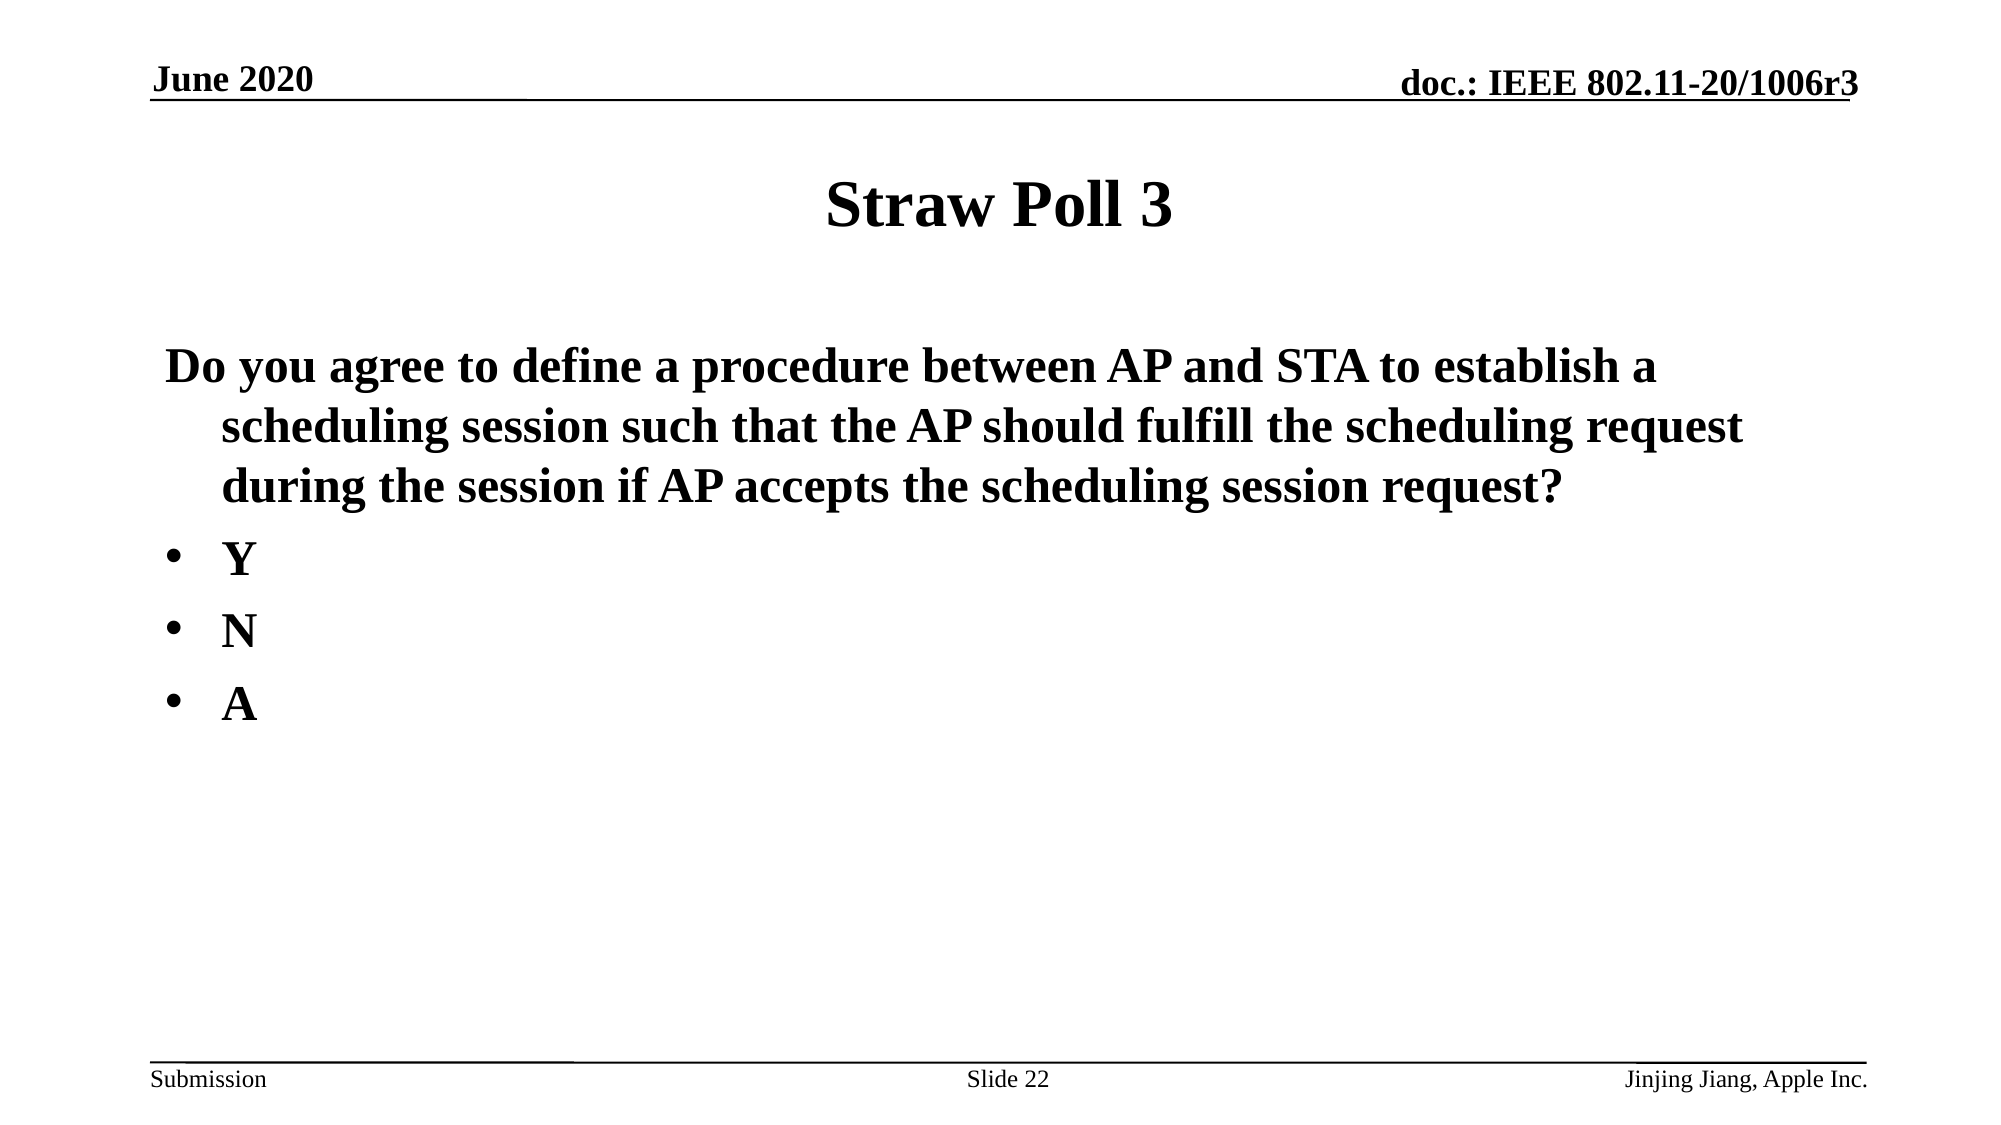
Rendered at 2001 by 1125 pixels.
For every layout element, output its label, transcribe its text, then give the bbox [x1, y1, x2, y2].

title Straw Poll 3 [149, 112, 1850, 288]
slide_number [152, 54, 563, 100]
footer Jinjing Jiang, Apple Inc. [1171, 1061, 1869, 1093]
list Do you agree to define a procedure between AP and STA to establish a scheduling session such that the AP should fulfill the scheduling request during the session if AP accepts the scheduling session request? Y N A [149, 324, 1850, 1000]
slide_number Slide 22 [950, 1061, 1067, 1123]
